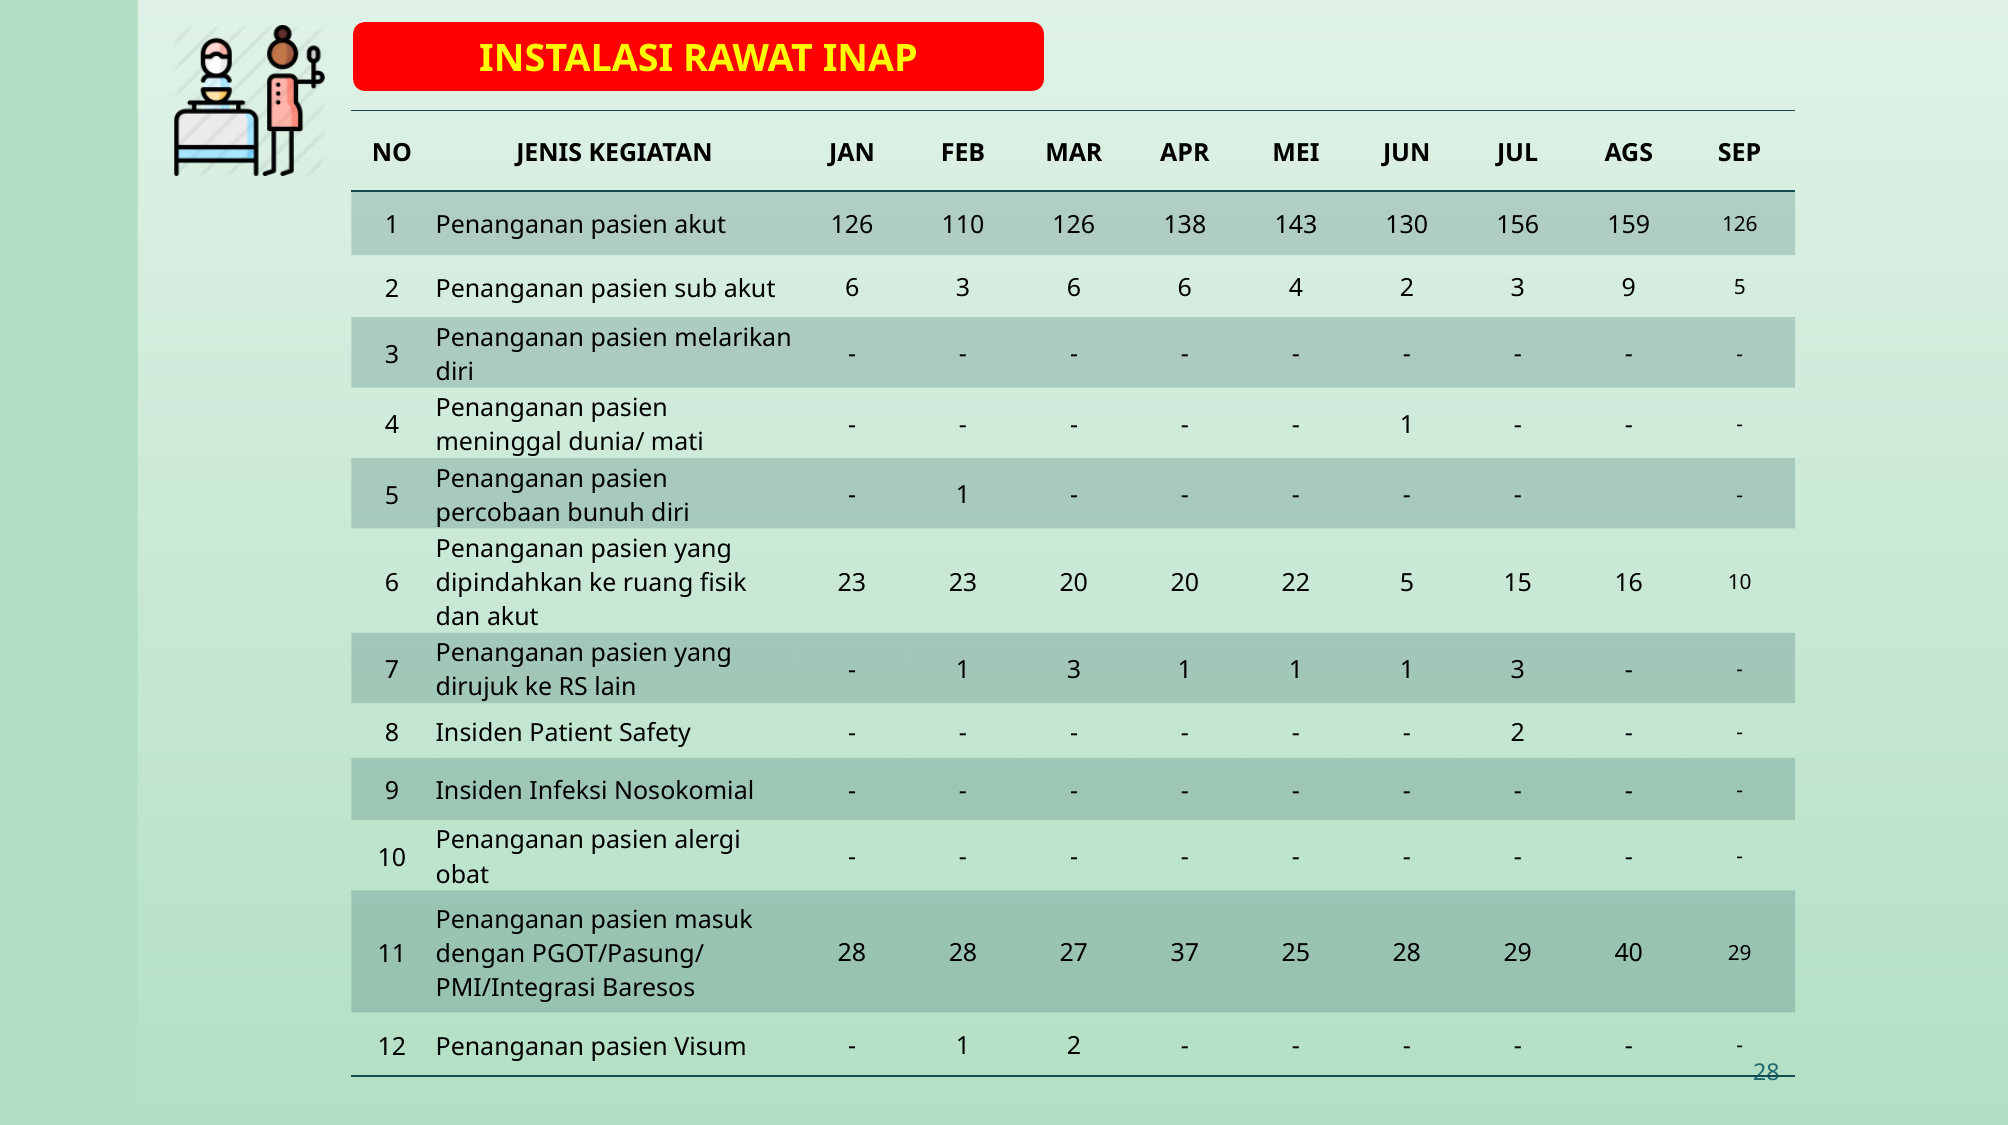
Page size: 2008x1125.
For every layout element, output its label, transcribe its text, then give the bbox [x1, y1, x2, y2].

table_cell 2 [1351, 255, 1462, 317]
table_header JAN [797, 111, 908, 190]
table_cell 126 [797, 192, 908, 255]
table_cell 159 [1573, 192, 1684, 255]
table_header JUL [1462, 111, 1573, 190]
table_header AGS [1573, 111, 1684, 190]
table_cell 5 [1684, 255, 1795, 317]
table_header JUN [1351, 111, 1462, 190]
picture [174, 25, 325, 176]
table_header SEP [1684, 111, 1795, 190]
table_header MAR [1018, 111, 1129, 190]
table_cell 156 [1462, 192, 1573, 255]
table_cell 6 [1129, 255, 1240, 317]
table_cell 9 [1573, 255, 1684, 317]
table_cell 4 [1240, 255, 1351, 317]
table_header NO [351, 111, 433, 190]
table_cell 6 [797, 255, 908, 317]
table_cell 110 [908, 192, 1018, 255]
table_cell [351, 317, 1795, 1075]
table_cell 3 [1462, 255, 1573, 317]
table_cell 2 [351, 255, 433, 317]
table_header APR [1129, 111, 1240, 190]
table_cell Penanganan pasien sub akut [433, 255, 797, 317]
table_cell 6 [1018, 255, 1129, 317]
table_cell 126 [1684, 192, 1795, 255]
text_box INSTALASI RAWAT INAP [352, 21, 1045, 92]
table_cell 143 [1240, 192, 1351, 255]
table_header MEI [1240, 111, 1351, 190]
table_cell 130 [1351, 192, 1462, 255]
table_header JENIS KEGIATAN [433, 111, 797, 190]
table_cell 3 [908, 255, 1018, 317]
slide_number 28 [1326, 1077, 1795, 1103]
table_cell 1 [351, 192, 433, 255]
table_cell 126 [1018, 192, 1129, 255]
table_cell Penanganan pasien akut [433, 192, 797, 255]
table_header FEB [908, 111, 1018, 190]
table_cell 138 [1129, 192, 1240, 255]
